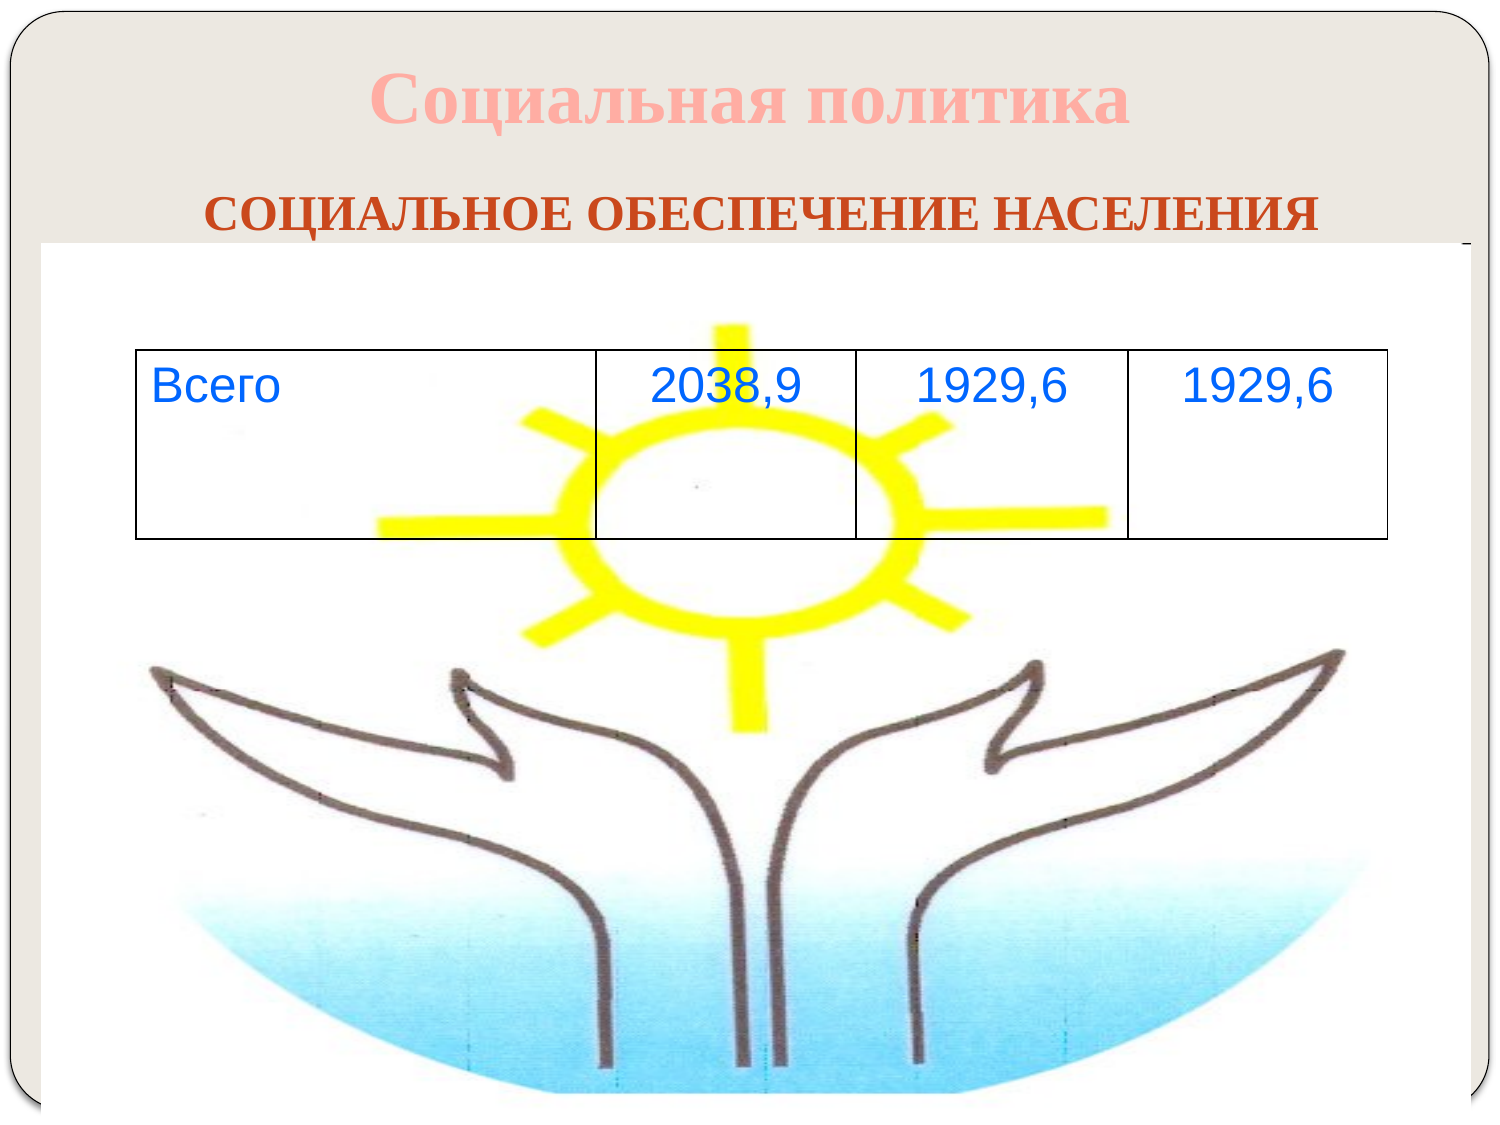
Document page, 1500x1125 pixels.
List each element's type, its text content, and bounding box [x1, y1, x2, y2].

text_box Социальное обеспечение населения [22, 128, 1500, 294]
text_box Социальная политика [22, 34, 1477, 128]
picture [40, 243, 1471, 1125]
